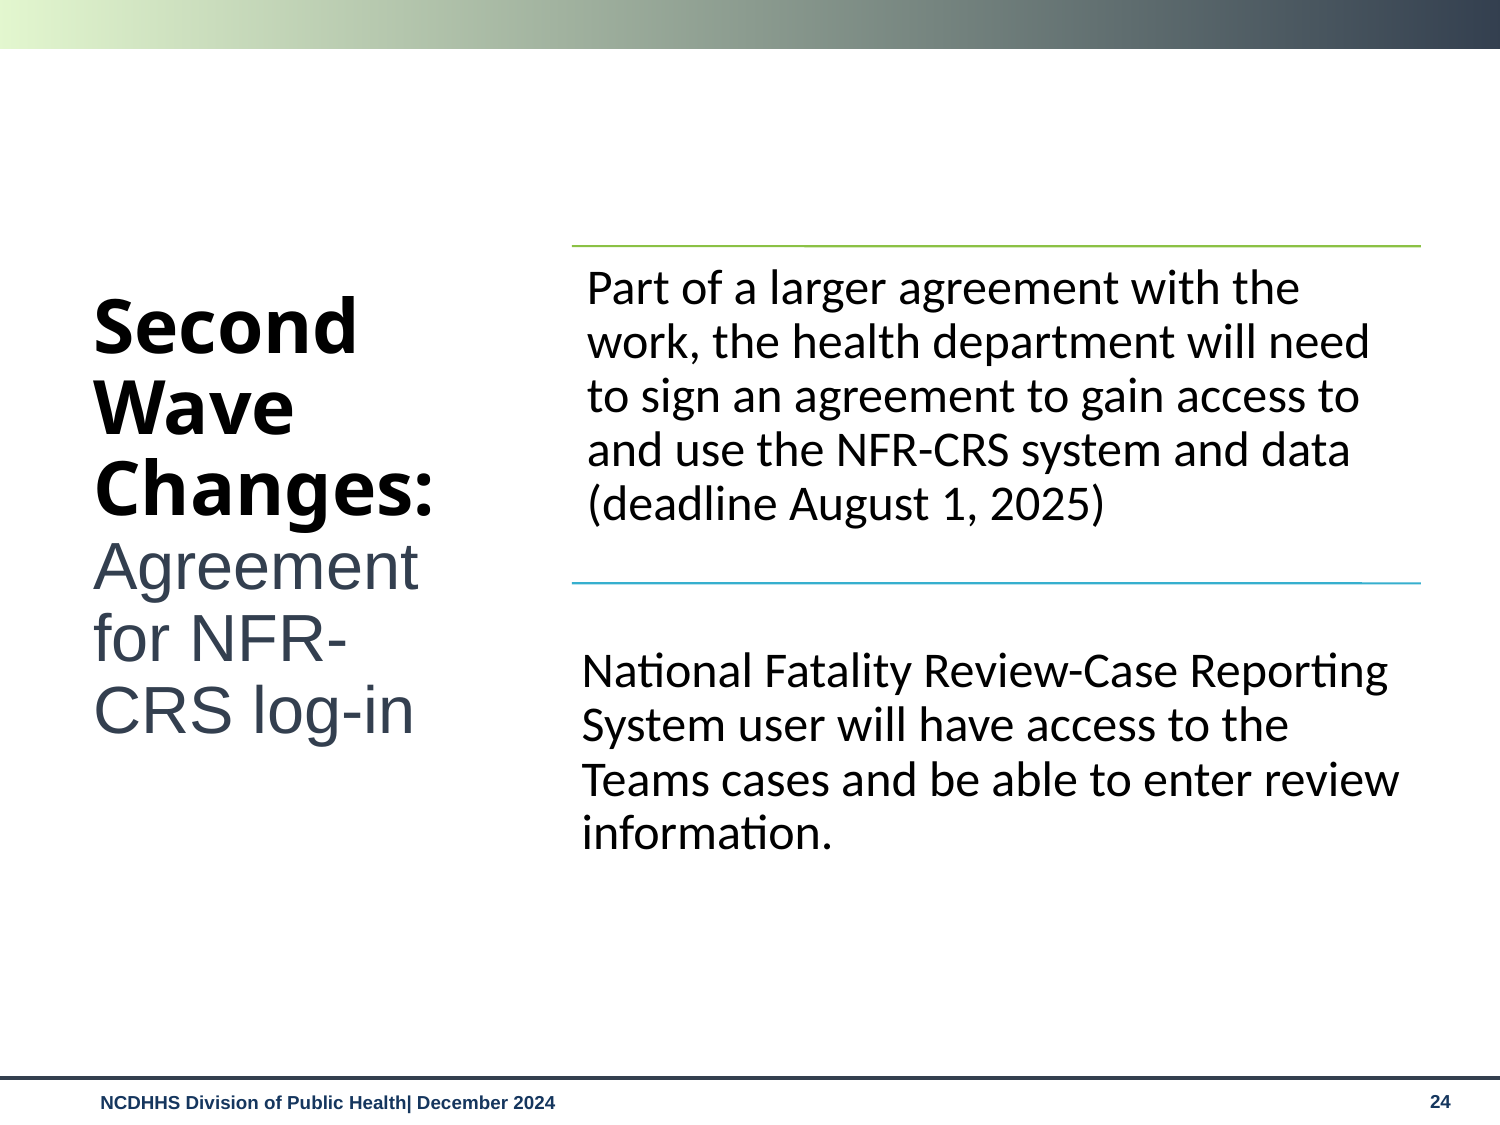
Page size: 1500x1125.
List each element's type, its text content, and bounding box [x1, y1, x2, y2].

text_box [571, 29, 1421, 1014]
title Second Wave Changes: Agreement for NFR-CRS log-in [78, 105, 499, 1021]
